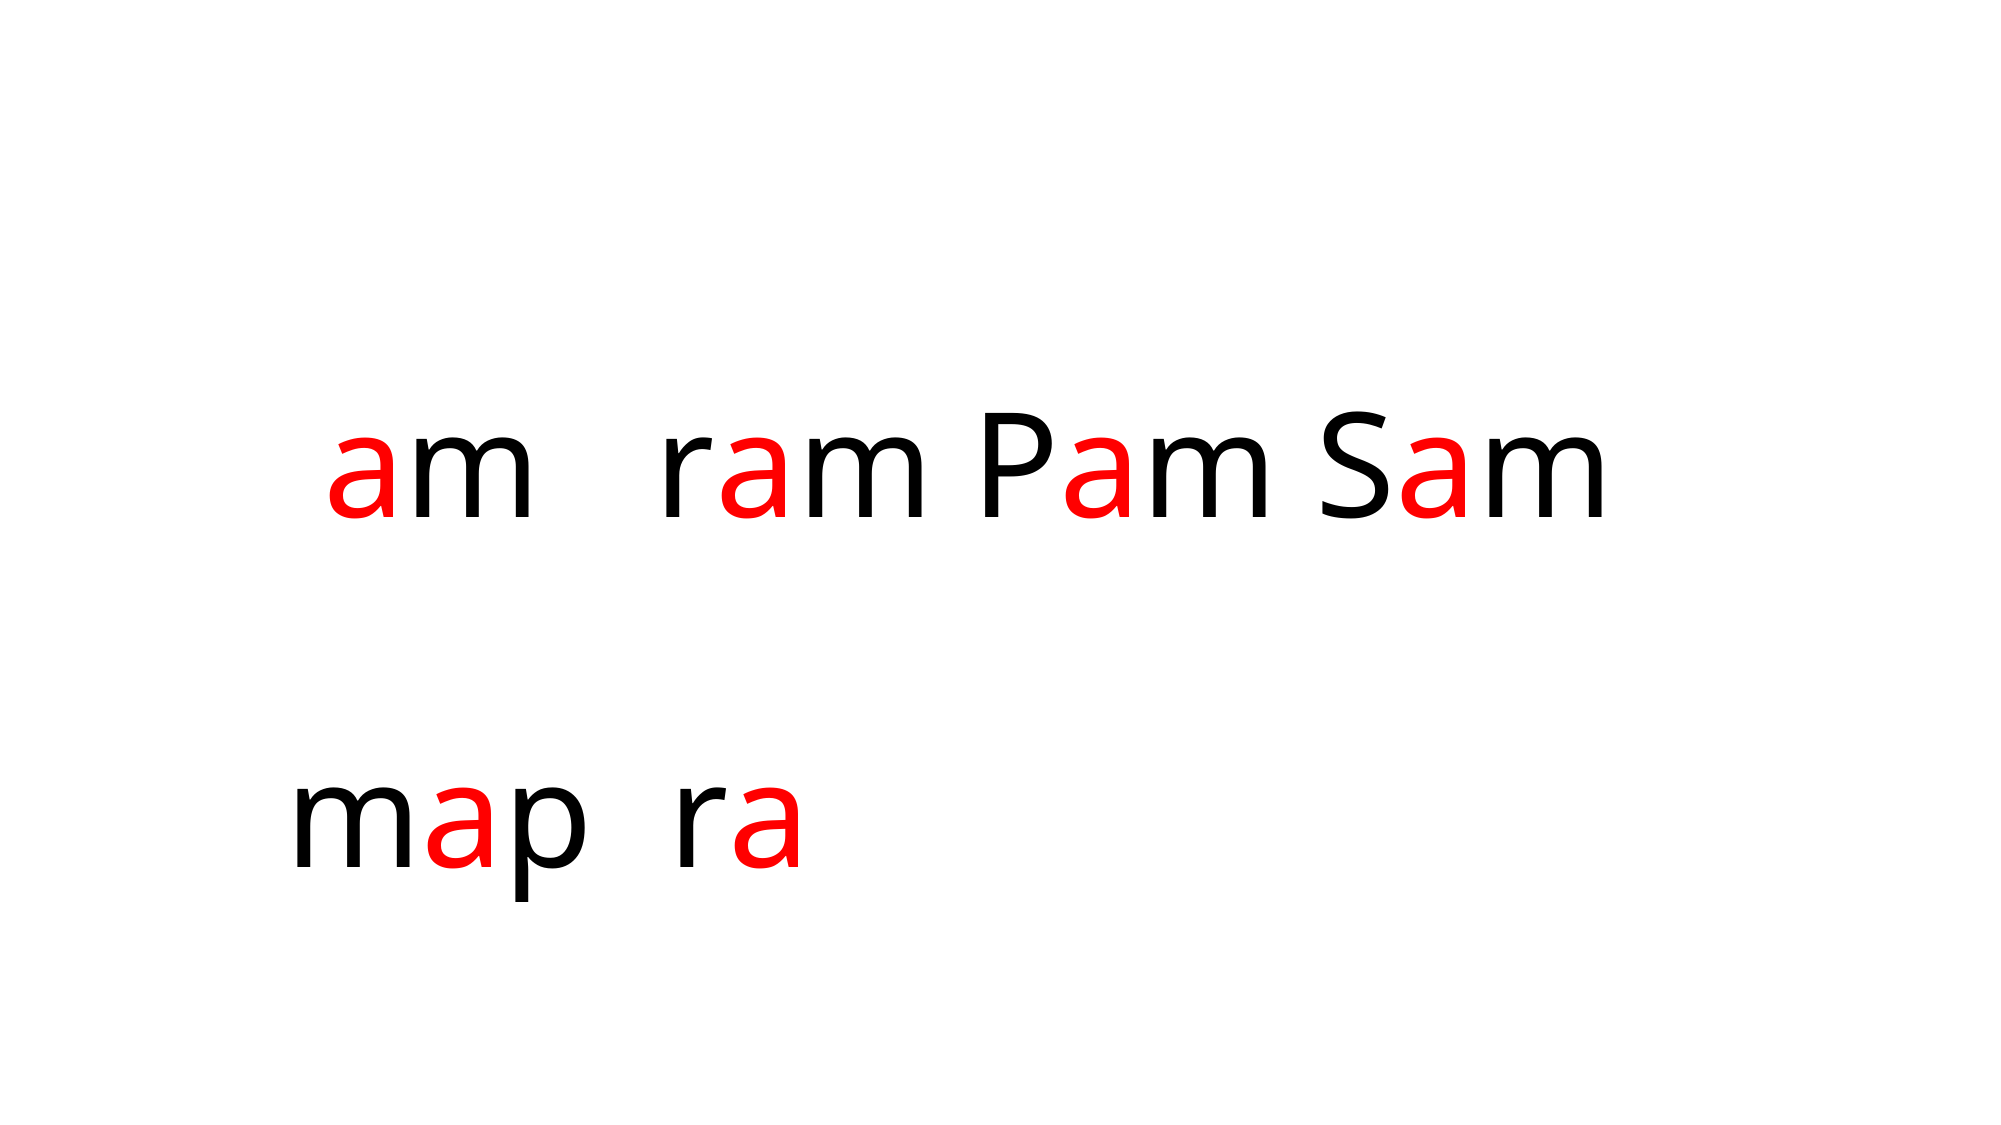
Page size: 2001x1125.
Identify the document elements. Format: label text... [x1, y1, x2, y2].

text_box am ram Pam Sam map ra [270, 14, 1739, 1125]
